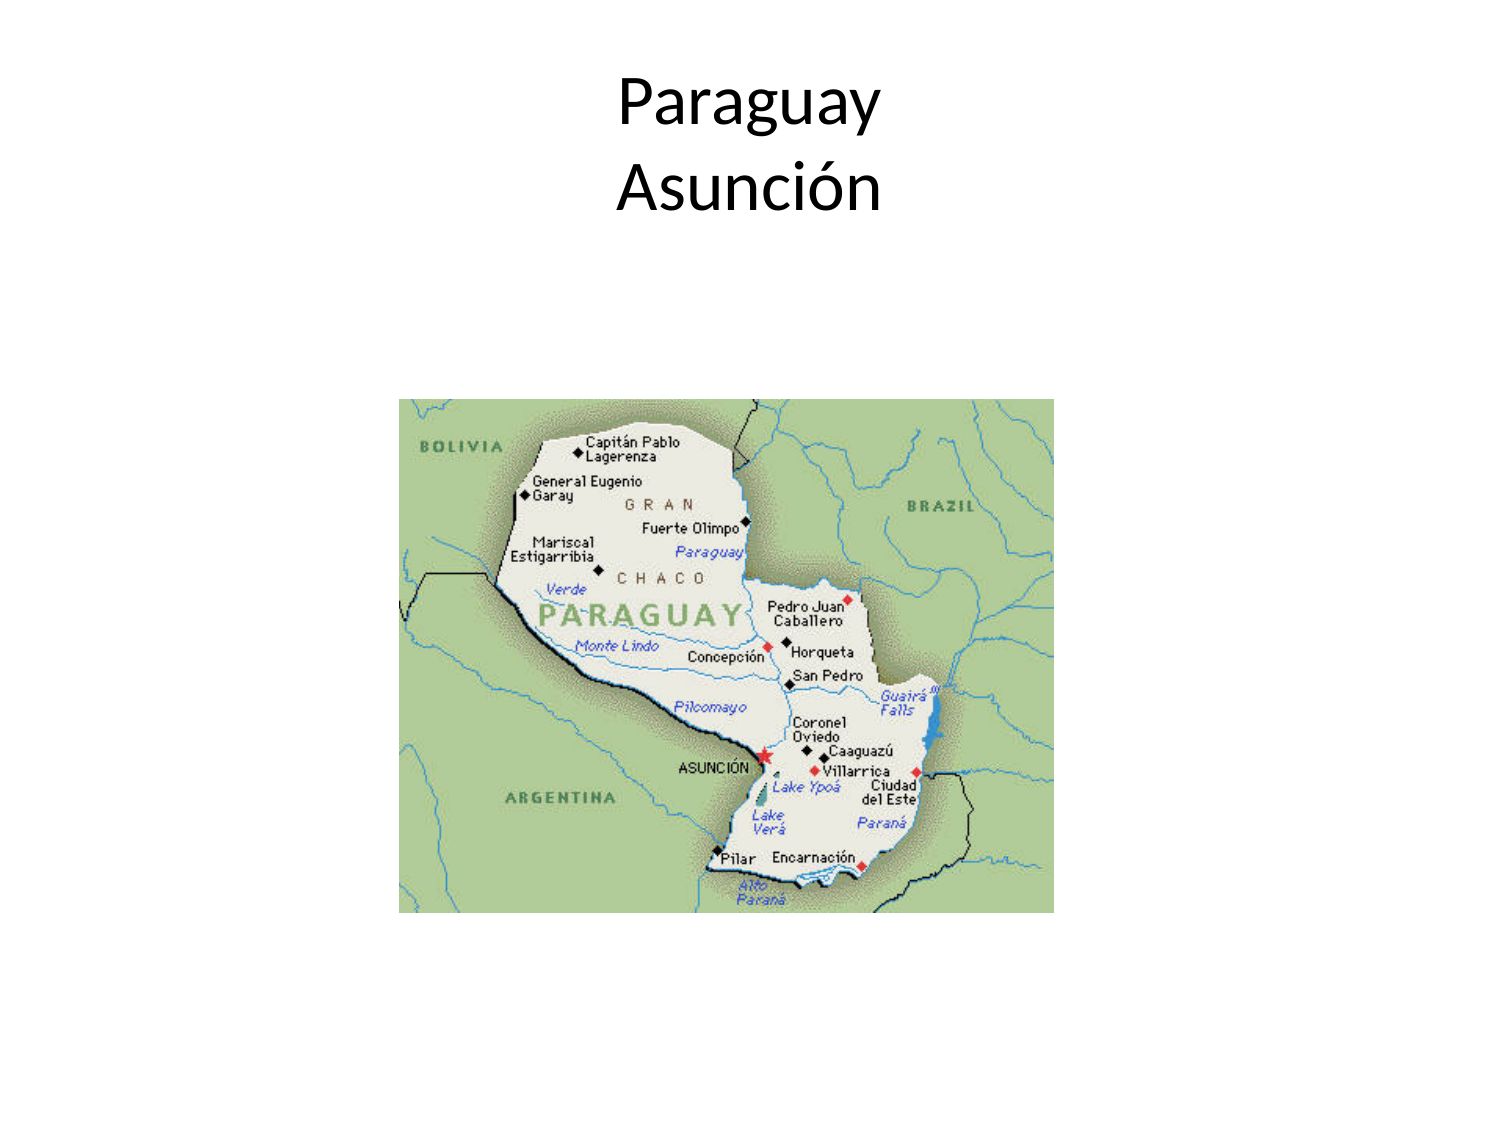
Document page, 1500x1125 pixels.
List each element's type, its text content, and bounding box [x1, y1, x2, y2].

picture [399, 399, 1054, 913]
title Paraguay Asunción [75, 45, 1425, 233]
